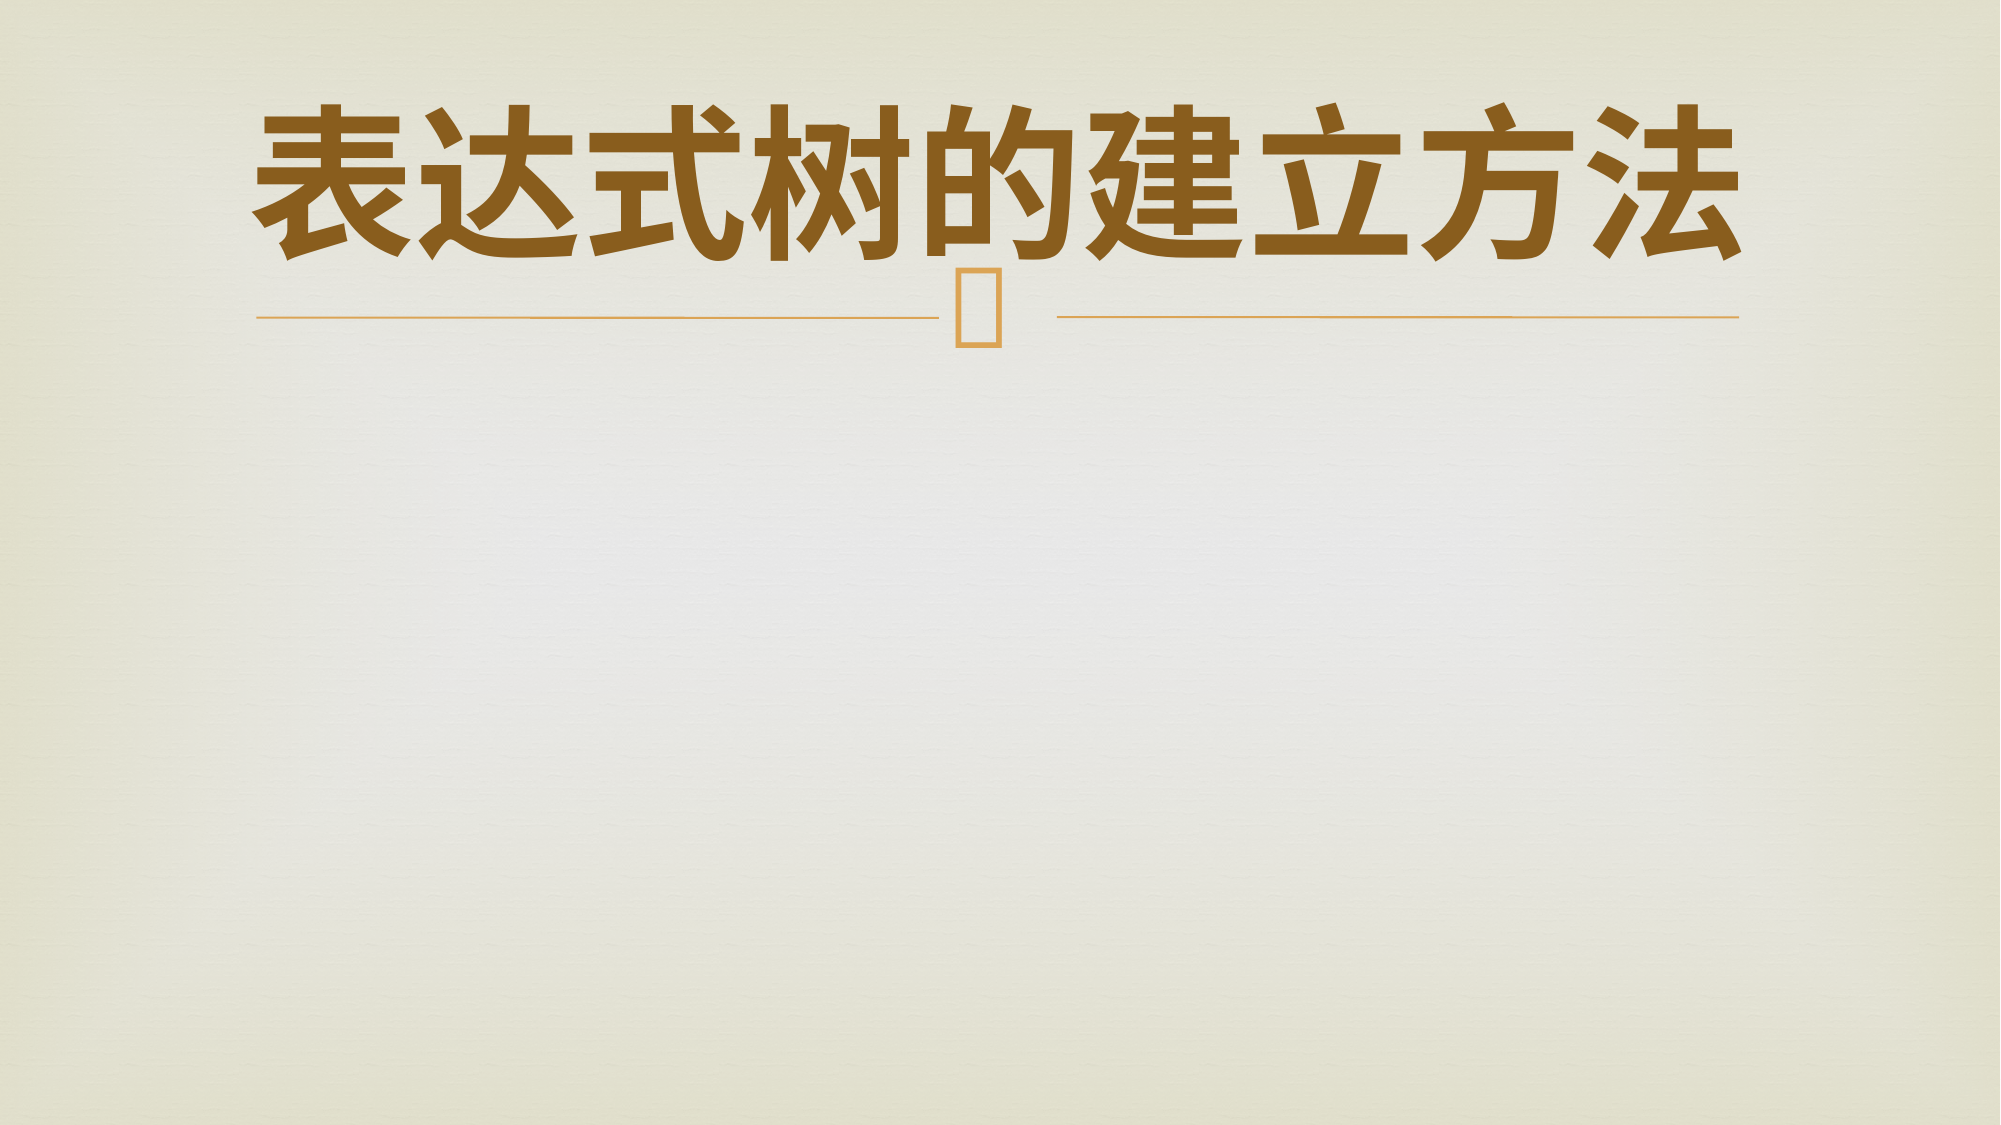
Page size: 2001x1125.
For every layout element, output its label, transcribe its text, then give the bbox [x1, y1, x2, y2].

title 表达式树的建立方法 [150, 93, 1848, 267]
